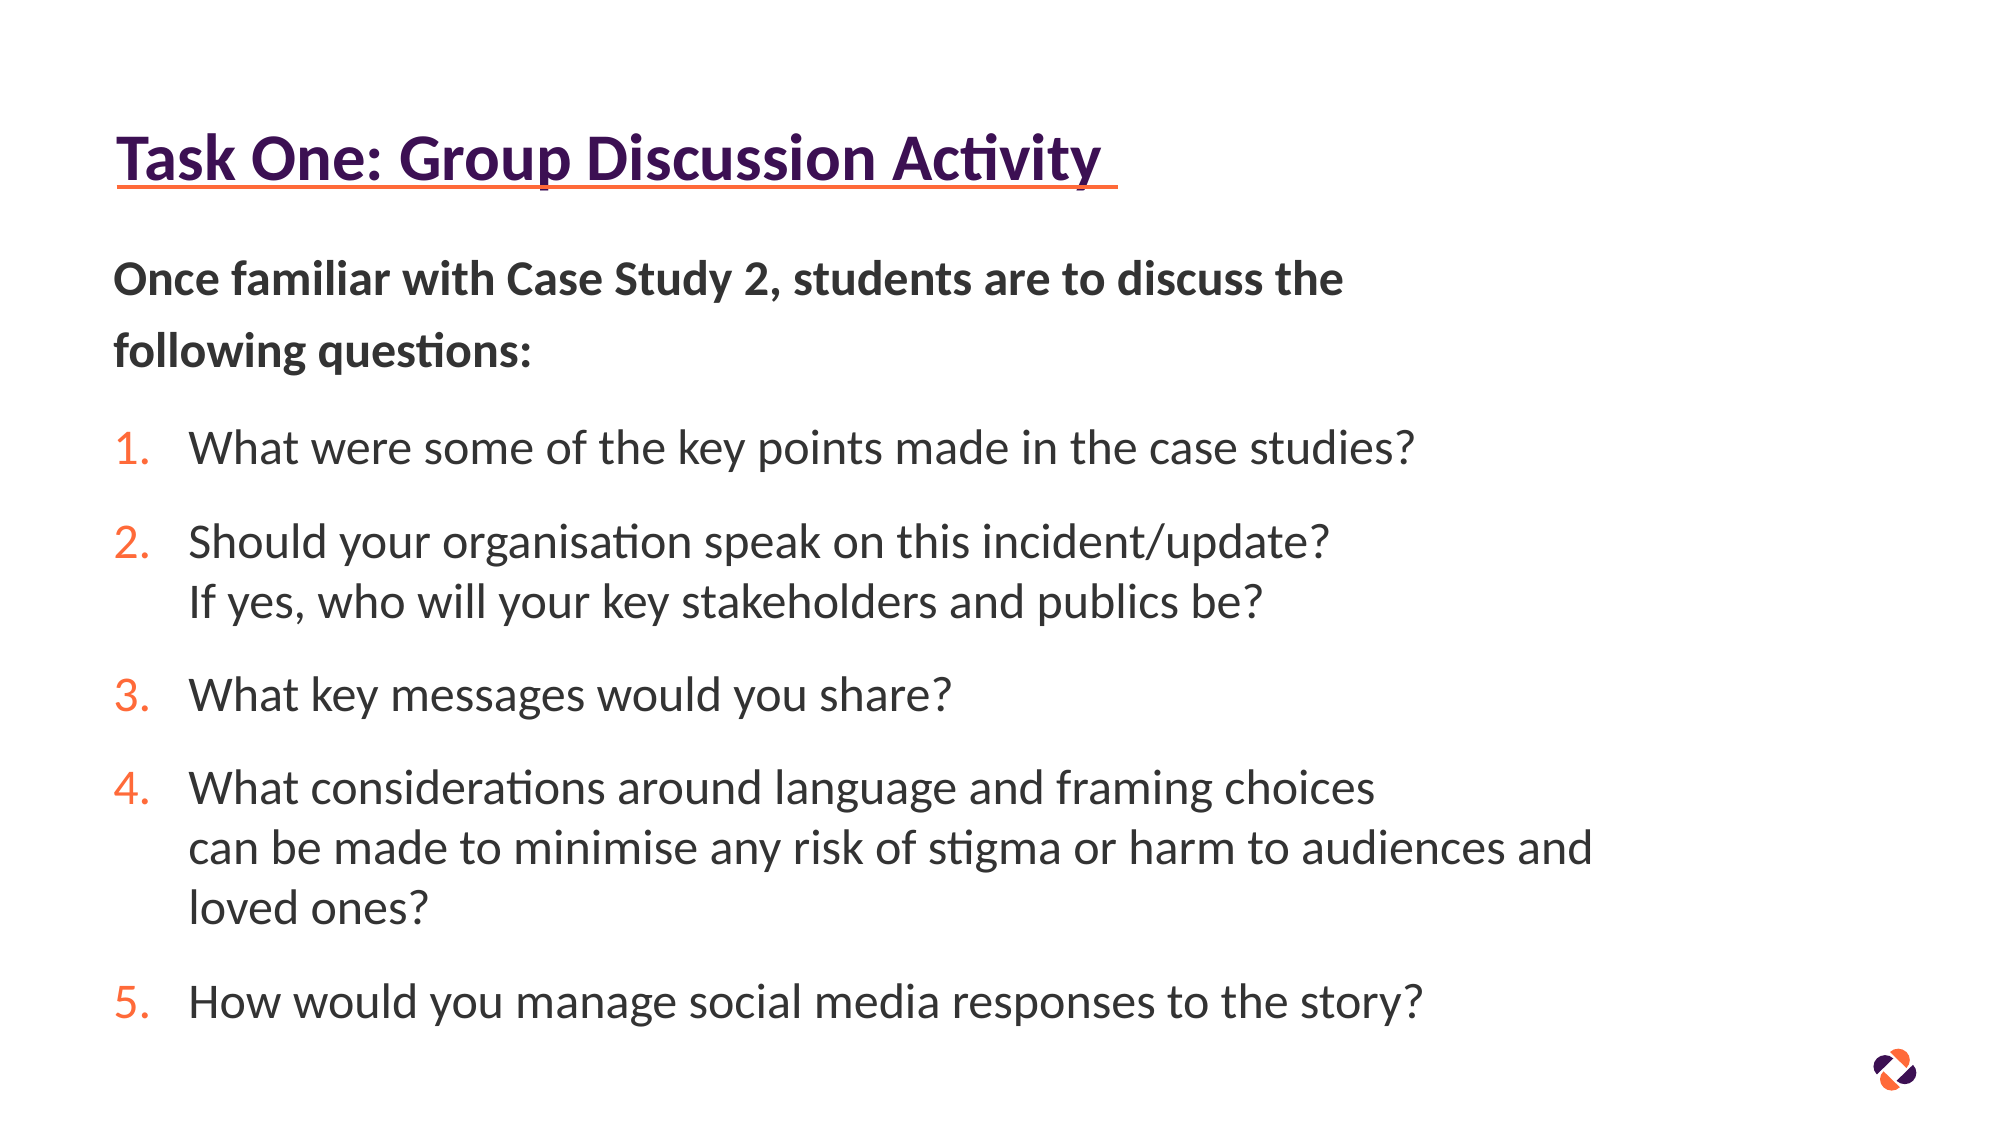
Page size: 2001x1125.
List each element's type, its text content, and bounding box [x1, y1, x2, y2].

title Task One: Group Discussion Activity [101, 90, 1863, 208]
list Once familiar with Case Study 2, students are to discuss the following questions: What were some of the key points made in the case studies? Should your organisation speak on this incident/update? If yes, who will your key stakeholders and publics be? What key messages would you share? What considerations around language and framing choices can be made to minimise any risk of stigma or harm to audiences and loved ones? How would you manage social media responses to the story? [98, 226, 1725, 777]
